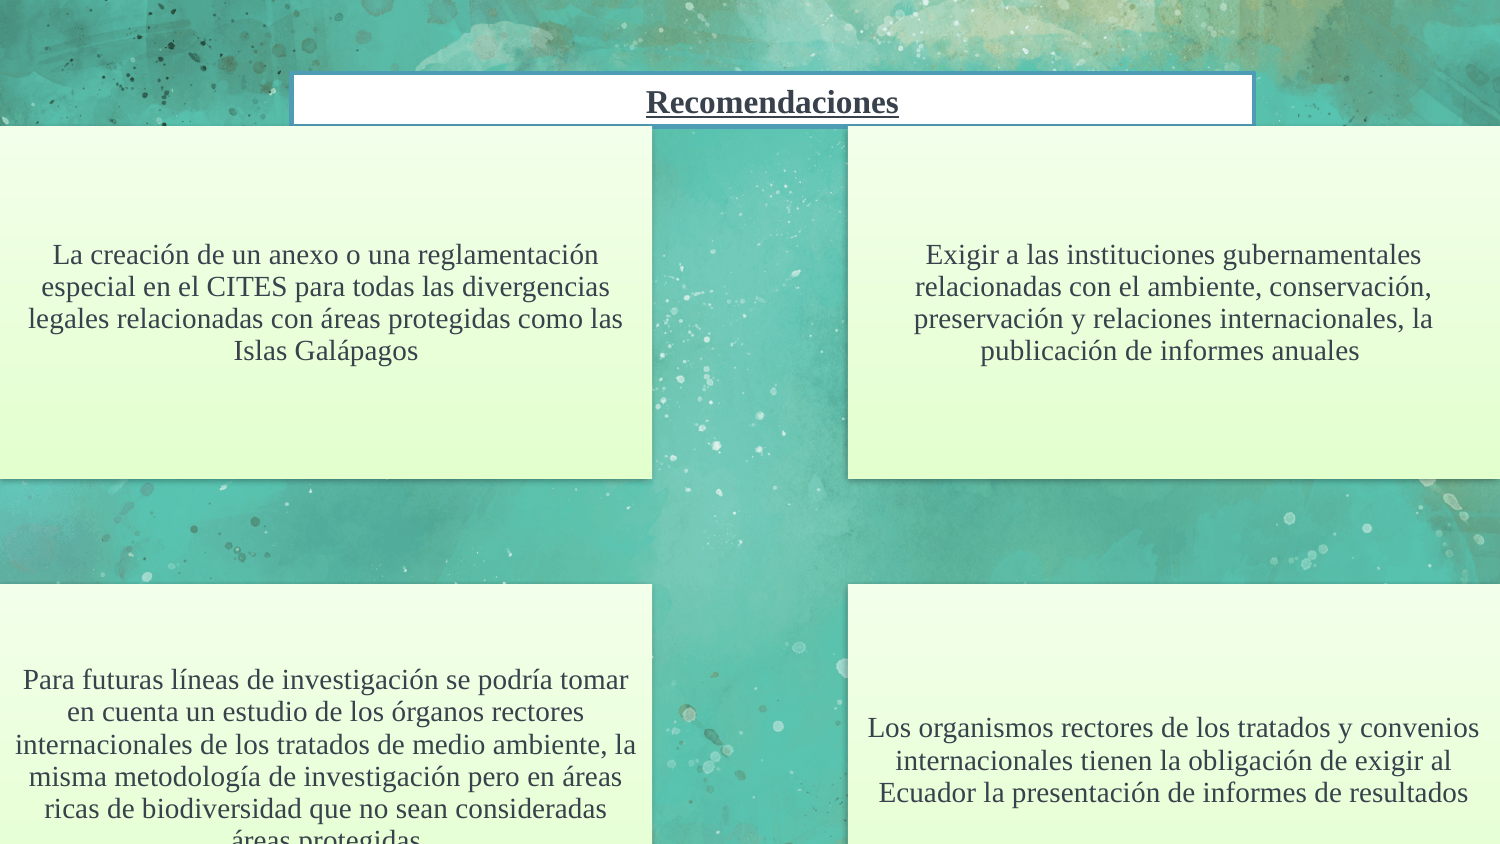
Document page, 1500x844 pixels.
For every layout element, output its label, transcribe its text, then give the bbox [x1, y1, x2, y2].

text_box Recomendaciones [289, 71, 1256, 124]
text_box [0, 126, 1500, 844]
picture [0, 0, 1500, 126]
